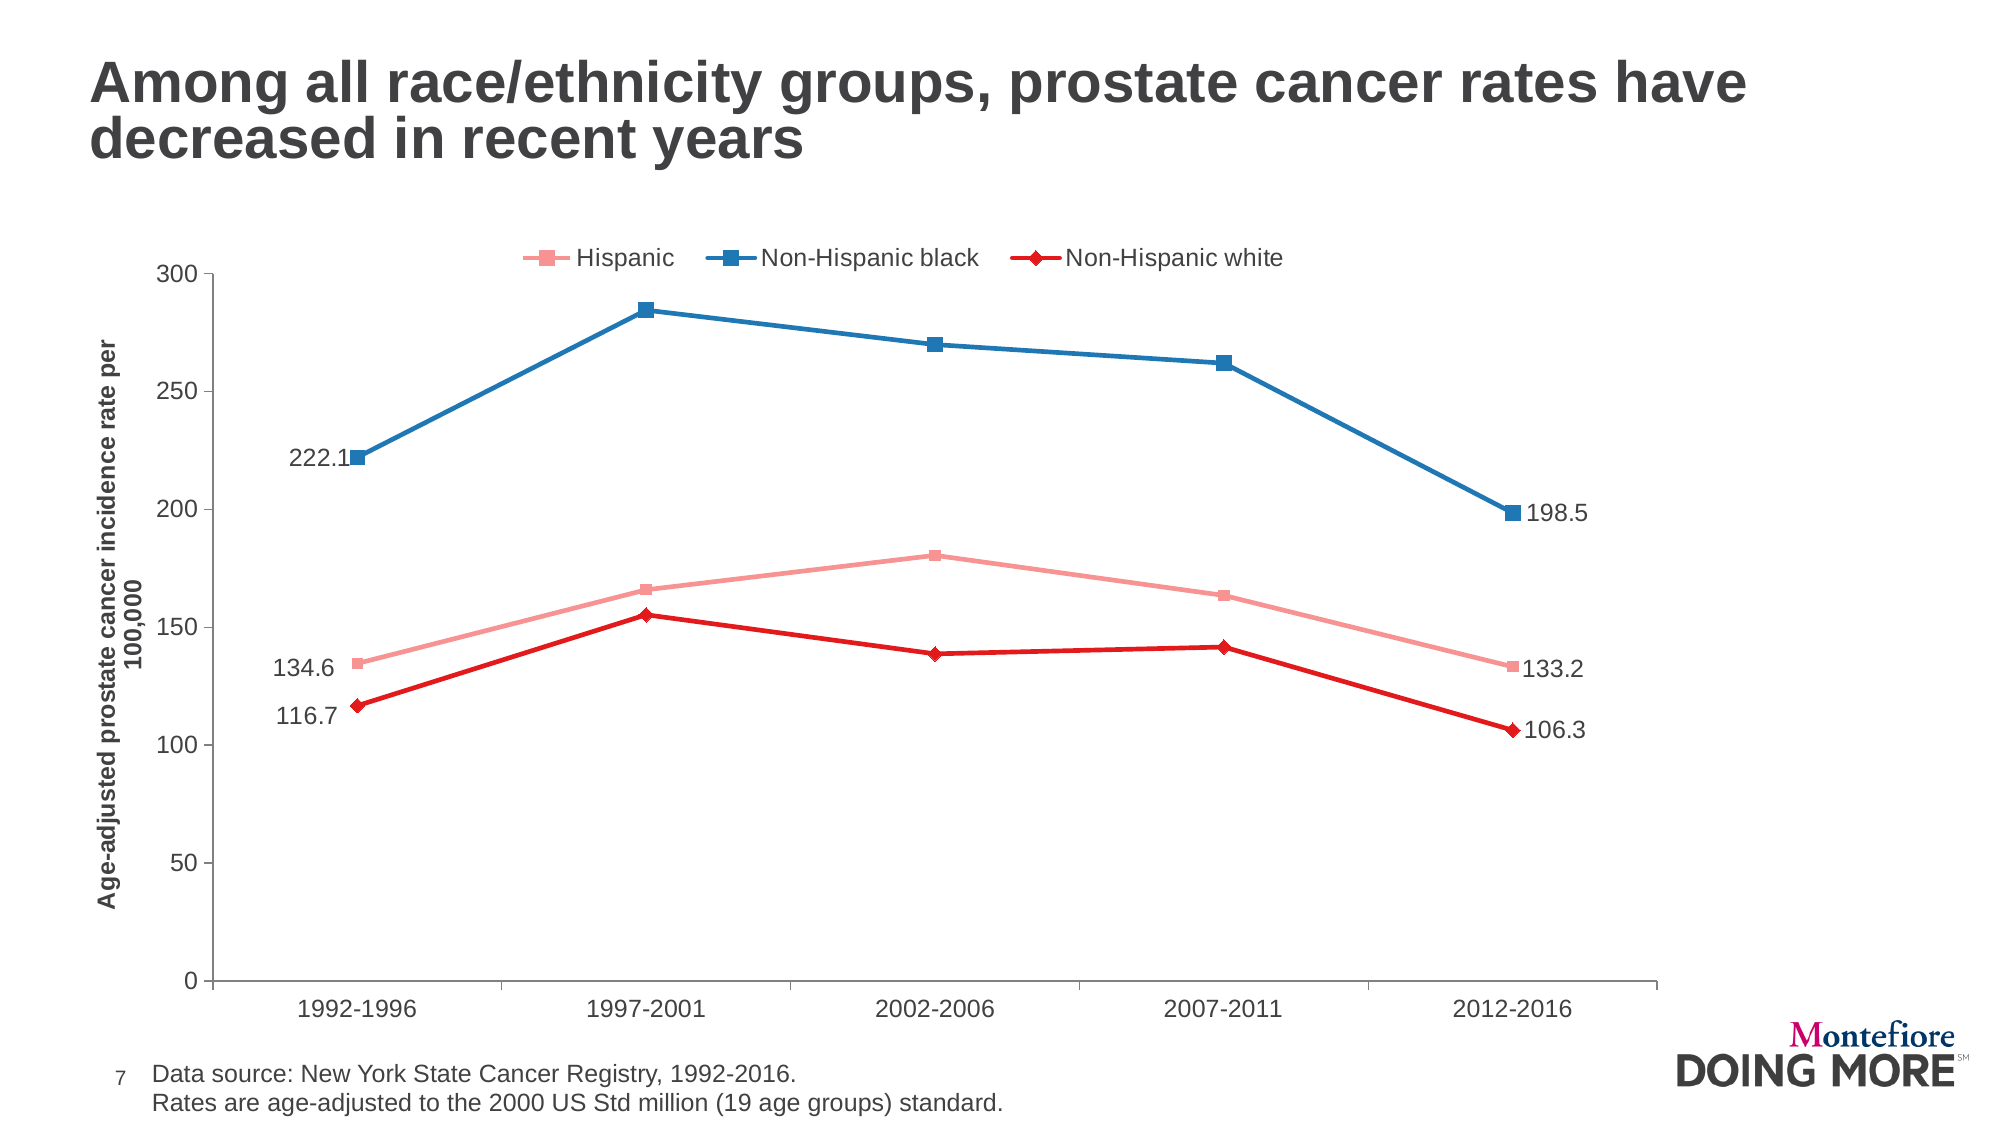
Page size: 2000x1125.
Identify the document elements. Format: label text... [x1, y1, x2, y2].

text_box Data source: New York State Cancer Registry, 1992-2016. Rates are age-adjusted to the 2000 US Std million (19 age groups) standard. [137, 1061, 1626, 1125]
text_box Among all race/ethnicity groups, prostate cancer rates have decreased in recent years [74, 50, 1925, 178]
chart [61, 233, 1713, 1050]
